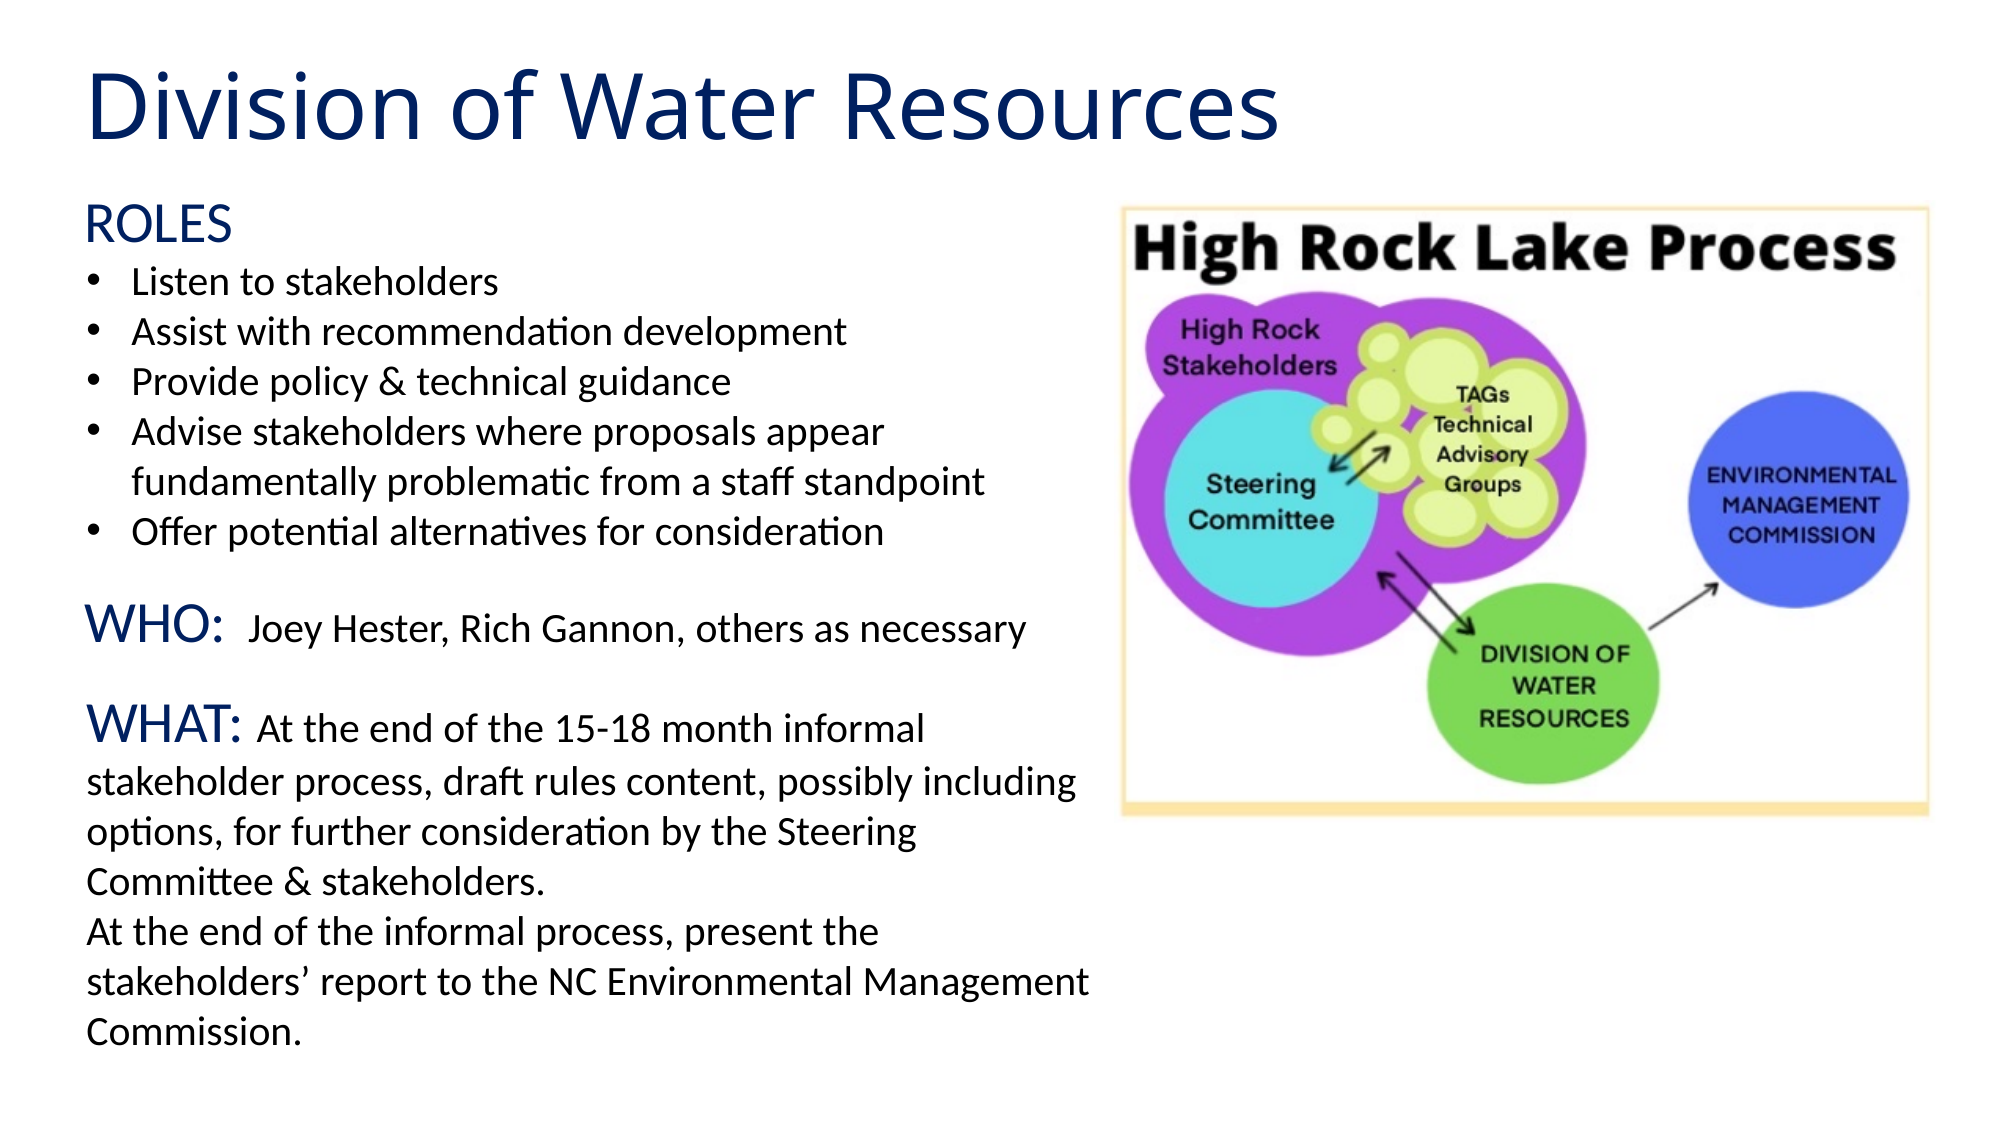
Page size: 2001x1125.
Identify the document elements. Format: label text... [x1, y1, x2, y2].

text_box Division of Water Resources [69, 40, 1337, 166]
text_box ROLES Listen to stakeholders Assist with recommendation development Provide policy & technical guidance Advise stakeholders where proposals appear fundamentally problematic from a staff standpoint Offer potential alternatives for consideration WHO: Joey Hester, Rich Gannon, others as necessary WHAT: At the end of the 15-18 month informal stakeholder process, draft rules content, possibly including options, for further consideration by the Steering Committee & stakeholders. At the end of the informal process, present the stakeholders’ report to the NC Environmental Management Commission. [69, 176, 1115, 1062]
picture [1114, 200, 1950, 826]
